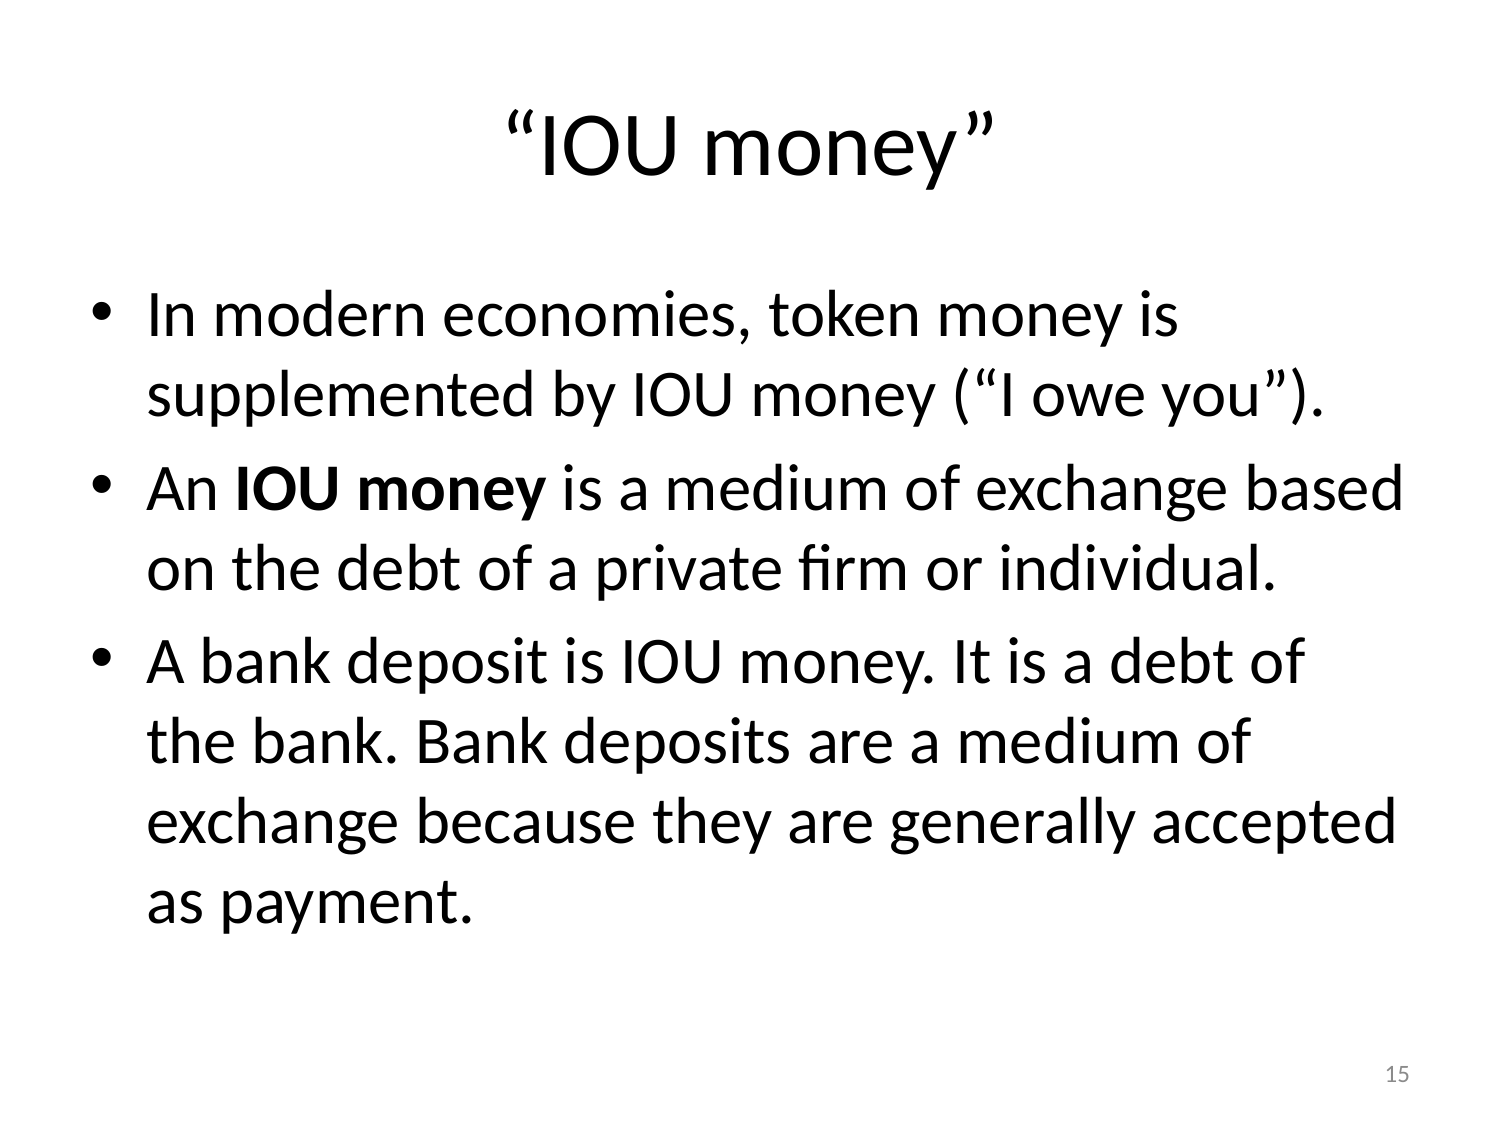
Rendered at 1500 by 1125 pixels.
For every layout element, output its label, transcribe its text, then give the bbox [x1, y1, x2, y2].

list In modern economies, token money is supplemented by IOU money (“I owe you”). An IOU money is a medium of exchange based on the debt of a private firm or individual. A bank deposit is IOU money. It is a debt of the bank. Bank deposits are a medium of exchange because they are generally accepted as payment. [75, 262, 1425, 1005]
title “IOU money” [75, 45, 1425, 233]
slide_number 15 [1074, 1042, 1425, 1103]
